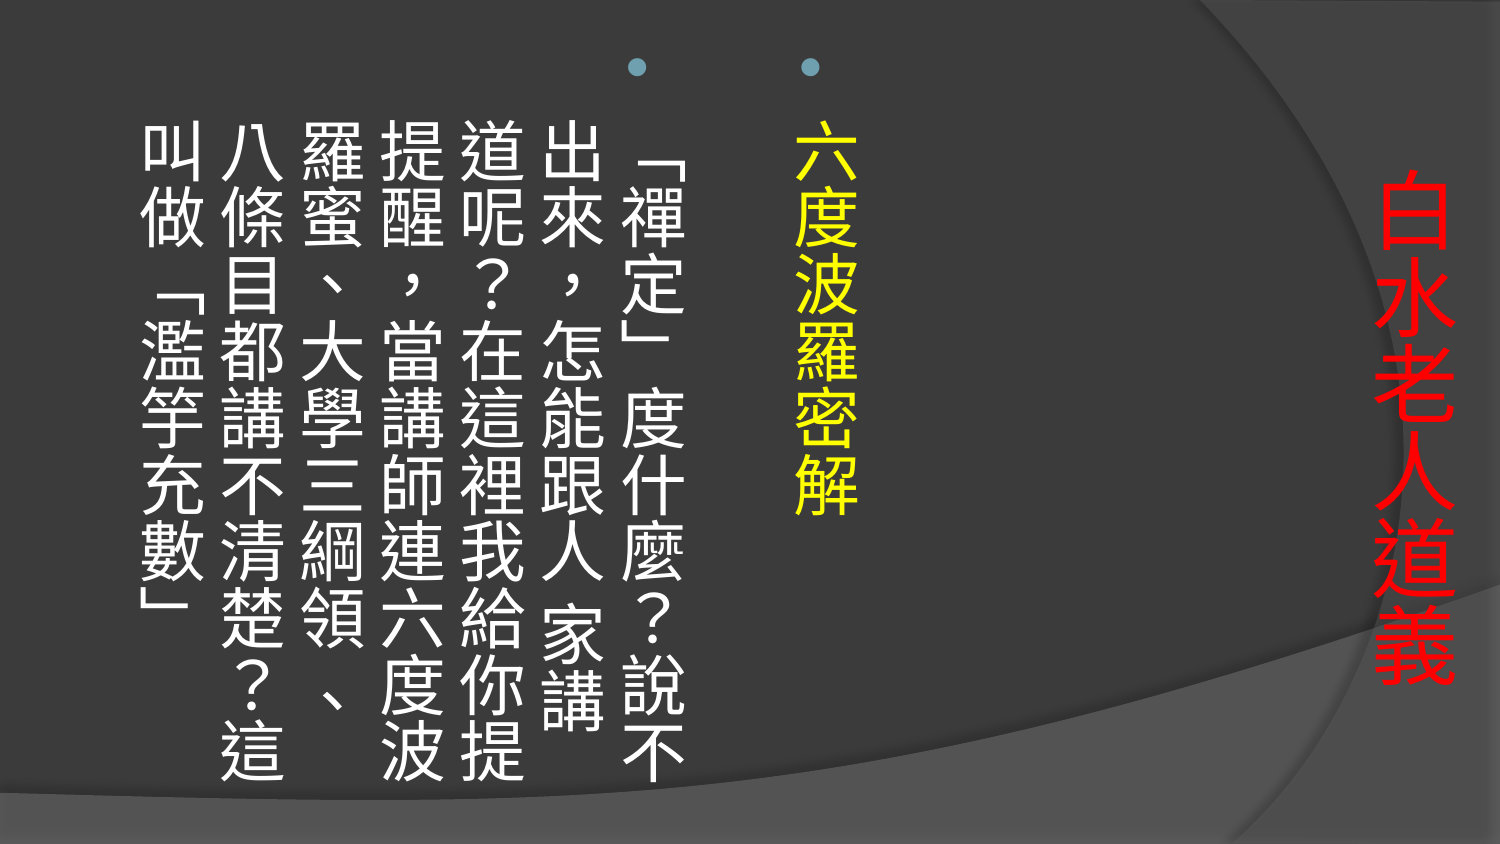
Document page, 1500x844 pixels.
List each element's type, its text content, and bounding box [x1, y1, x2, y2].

list 六度波羅密解 「禪定」度什麼？說不出來，怎能跟人 家講道呢？在這裡我給你提提醒，當講師連六度波羅蜜、大學三綱領 、八條目都講不清楚？這叫做「濫竽充數」 [29, 33, 1329, 812]
title 白水老人道義 [1352, 43, 1473, 812]
